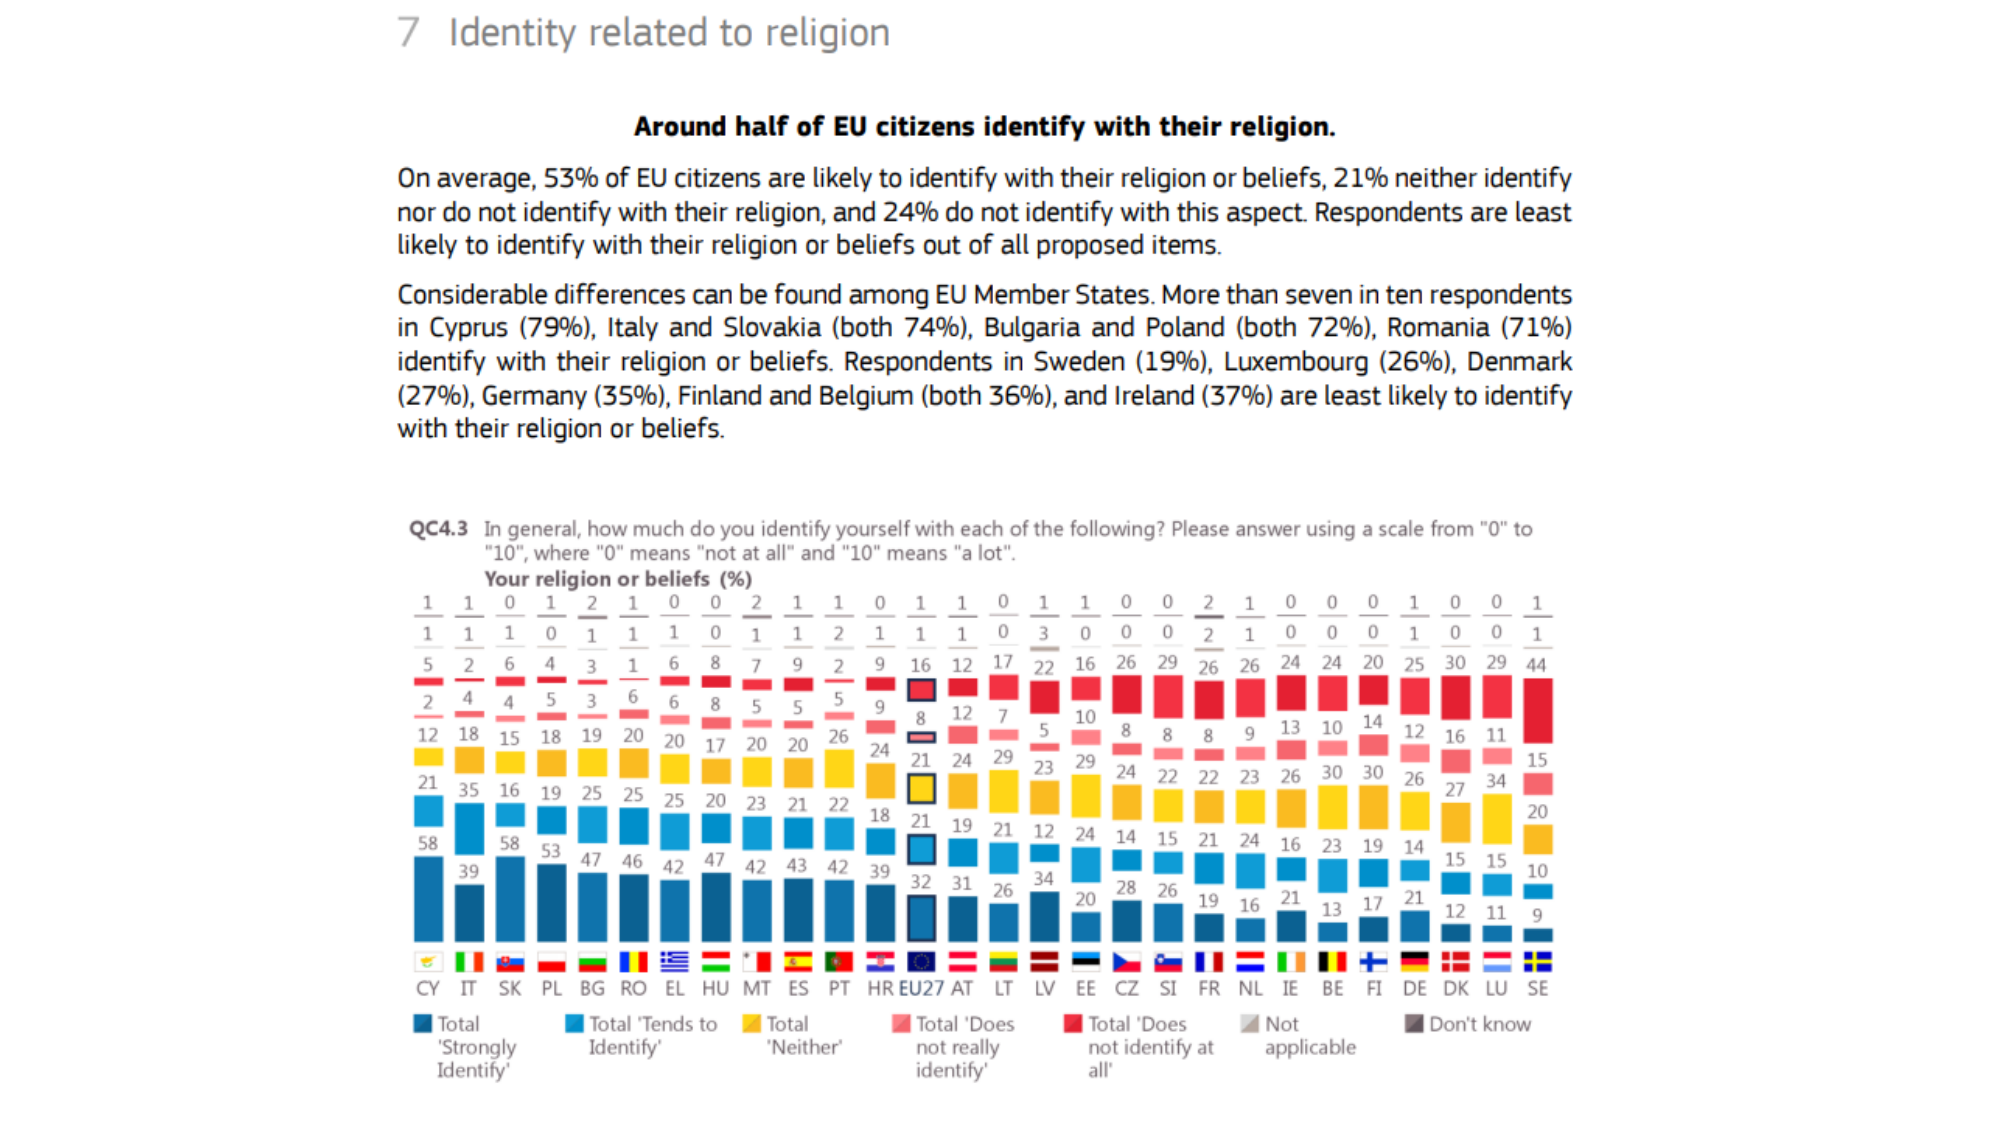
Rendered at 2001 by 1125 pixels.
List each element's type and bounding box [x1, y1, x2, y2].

picture [381, 0, 1618, 1125]
